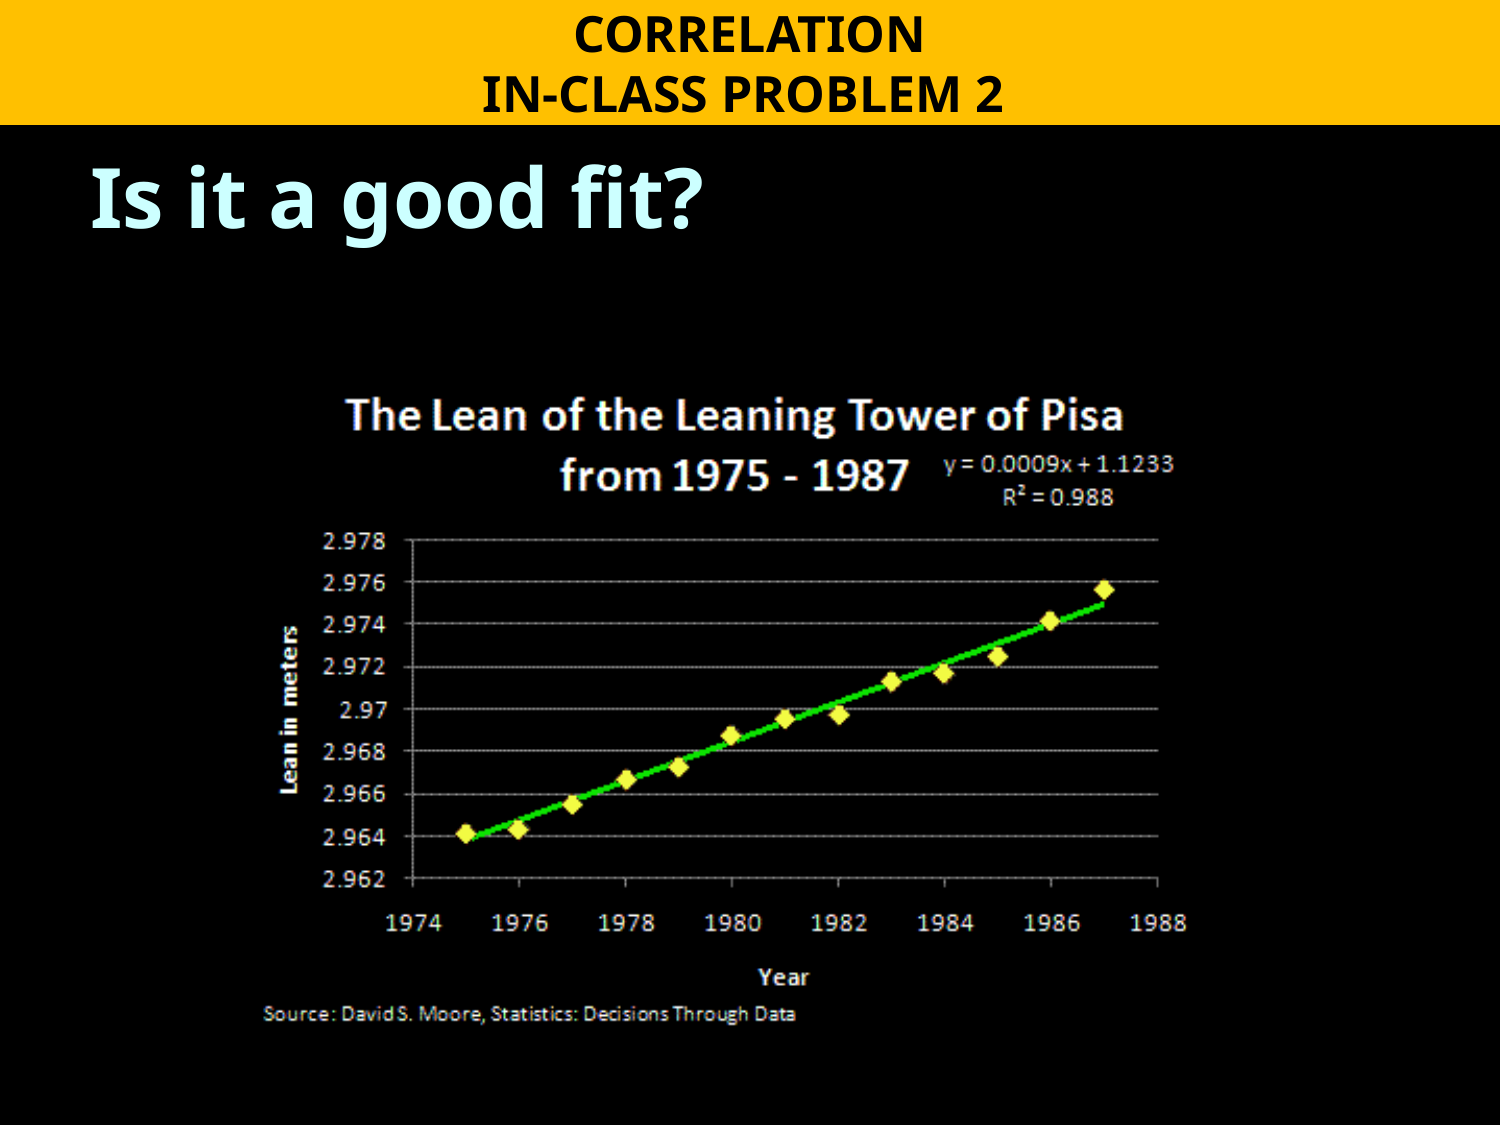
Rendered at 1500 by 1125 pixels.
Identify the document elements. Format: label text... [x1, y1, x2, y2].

list Is it a good fit? [75, 137, 1425, 1063]
picture [237, 362, 1230, 1038]
text_box CORRELATION IN-CLASS PROBLEM 2 [0, 0, 1500, 125]
